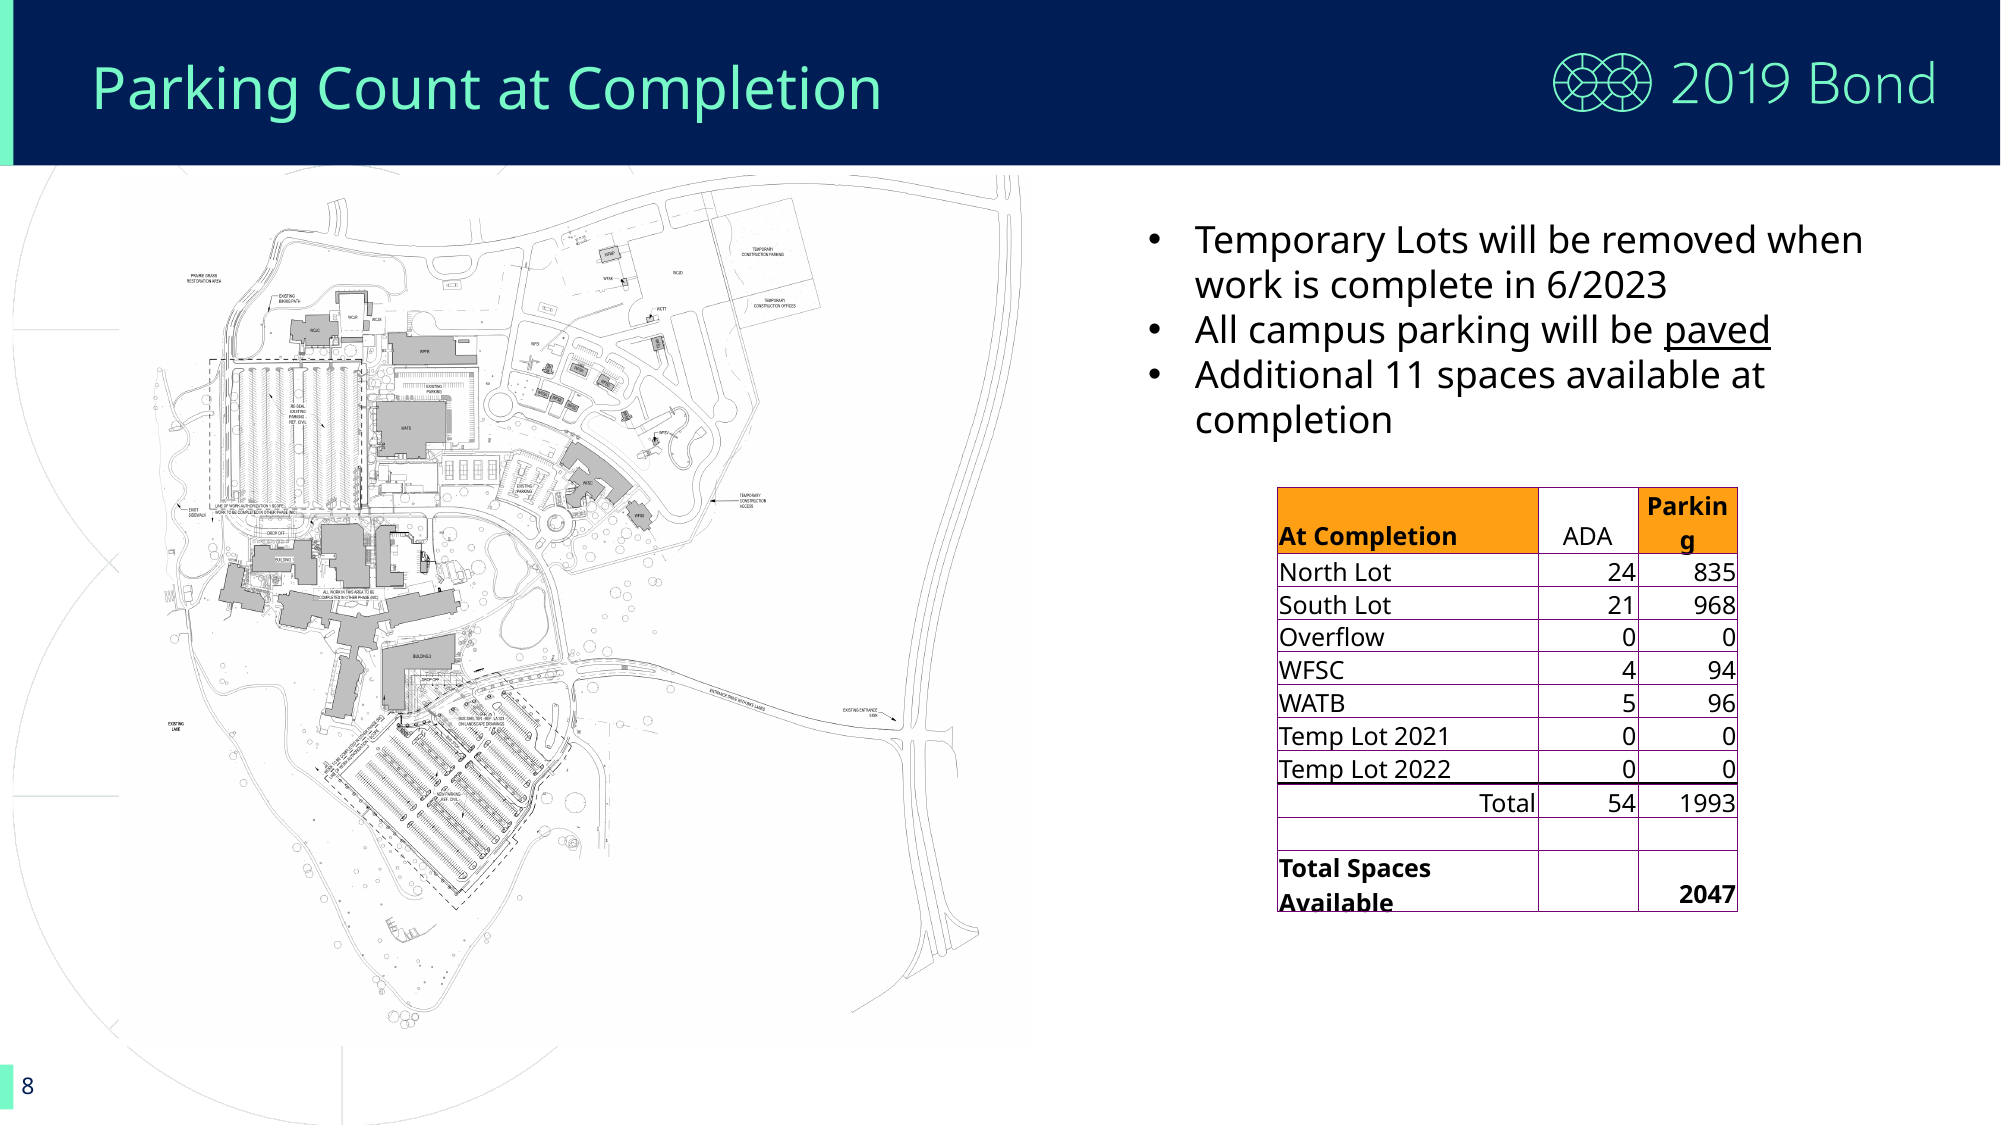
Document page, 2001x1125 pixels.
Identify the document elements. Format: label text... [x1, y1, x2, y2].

table_cell Temp Lot 2021 [1278, 718, 1538, 750]
table_cell 0 [1539, 718, 1638, 750]
table_cell 21 [1539, 587, 1638, 619]
table_header Parking [1639, 488, 1737, 553]
table_cell 2047 [1639, 851, 1737, 911]
table_cell 0 [1639, 620, 1737, 651]
table_cell 96 [1639, 685, 1737, 717]
table_cell North Lot [1278, 554, 1538, 586]
picture [1553, 53, 1934, 112]
table_cell 0 [1639, 751, 1737, 782]
table_cell WFSC [1278, 652, 1538, 684]
table_cell 0 [1639, 718, 1737, 750]
slide_number 8 [21, 1064, 75, 1110]
text_box Temporary Lots will be removed when work is complete in 6/2023 All campus parking will be paved Additional 11 spaces available at completion [1133, 209, 1934, 449]
picture [13, 166, 1032, 1125]
table_cell Overflow [1278, 620, 1538, 651]
table_cell 24 [1539, 554, 1638, 586]
table_cell 54 [1539, 785, 1638, 817]
table_cell Total Spaces Available [1278, 851, 1538, 911]
title Parking Count at Completion [77, 32, 1188, 150]
table_cell Total [1278, 785, 1538, 817]
table_cell [1539, 851, 1638, 911]
table_header At Completion [1278, 488, 1538, 553]
table_cell [1539, 818, 1638, 850]
table_cell 4 [1539, 652, 1638, 684]
table_cell 94 [1639, 652, 1737, 684]
table_cell South Lot [1278, 587, 1538, 619]
table_cell WATB [1278, 685, 1538, 717]
table_cell 968 [1639, 587, 1737, 619]
table_cell 0 [1539, 751, 1638, 782]
table_cell [1278, 818, 1538, 850]
table_cell 5 [1539, 685, 1638, 717]
table_cell Temp Lot 2022 [1278, 751, 1538, 782]
table_cell [1639, 818, 1737, 850]
table_cell 0 [1539, 620, 1638, 651]
table_cell 1993 [1639, 785, 1737, 817]
table_header ADA [1539, 488, 1638, 553]
table_cell 835 [1639, 554, 1737, 586]
